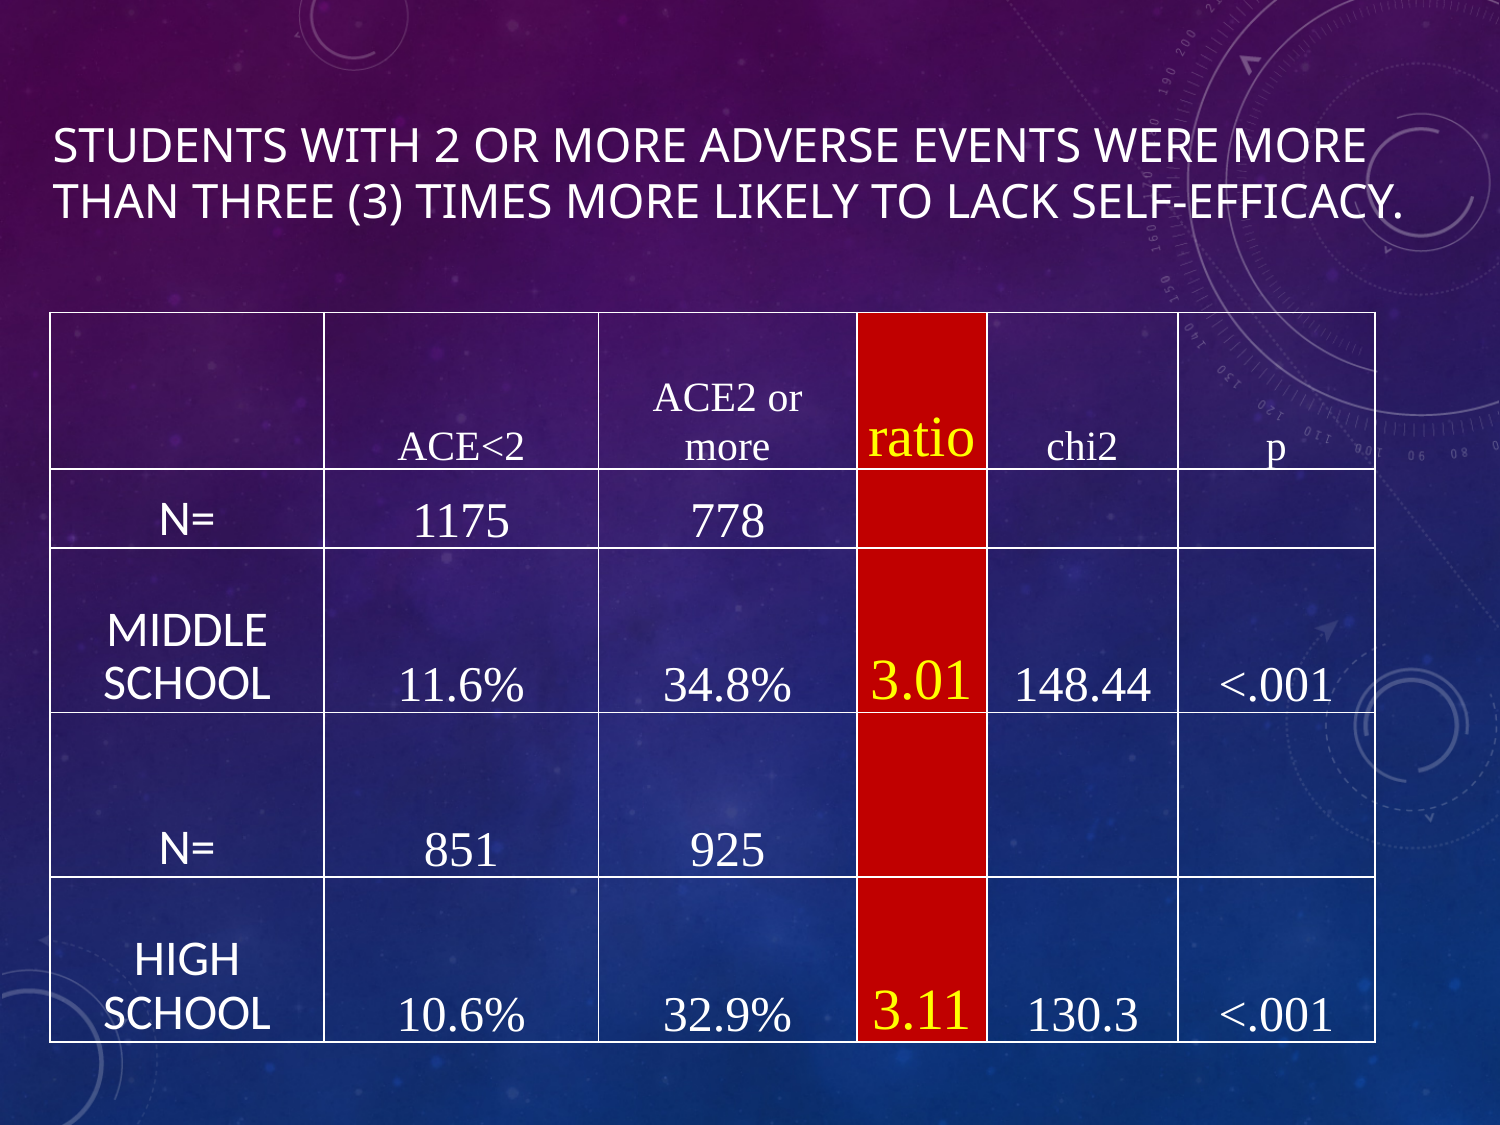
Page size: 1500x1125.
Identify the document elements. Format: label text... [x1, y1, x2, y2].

table_cell 778 [599, 470, 856, 547]
table_cell HIGH SCHOOL [51, 878, 323, 1041]
table_header ACE<2 [325, 313, 598, 468]
table_cell 32.9% [599, 878, 856, 1041]
table_cell 148.44 [988, 549, 1177, 712]
table_cell [988, 713, 1177, 876]
table_cell 3.01 [858, 549, 986, 712]
title Students with 2 or more adverse events were more than three (3) times more likely to lack self-efficacy. [37, 99, 1425, 300]
table_cell MIDDLE SCHOOL [51, 549, 323, 712]
table_header p [1179, 313, 1374, 468]
table_cell [1179, 470, 1374, 547]
table_cell N= [51, 470, 323, 547]
picture [0, 0, 1500, 1125]
table_cell 11.6% [325, 549, 598, 712]
table_header chi2 [988, 313, 1177, 468]
table_cell 851 [325, 713, 598, 876]
table_header ratio [858, 313, 986, 468]
table_cell <.001 [1179, 549, 1374, 712]
table_cell 34.8% [599, 549, 856, 712]
table_cell [858, 713, 986, 876]
table_header [51, 313, 323, 468]
table_cell 10.6% [325, 878, 598, 1041]
table_cell <.001 [1179, 878, 1374, 1041]
table_cell [988, 470, 1177, 547]
table_cell 925 [599, 713, 856, 876]
table_cell [858, 470, 986, 547]
table_cell [1179, 713, 1374, 876]
table_cell 130.3 [988, 878, 1177, 1041]
table_cell 3.11 [858, 878, 986, 1041]
table_header ACE2 or more [599, 313, 856, 468]
table_cell 1175 [325, 470, 598, 547]
table_cell N= [51, 713, 323, 876]
